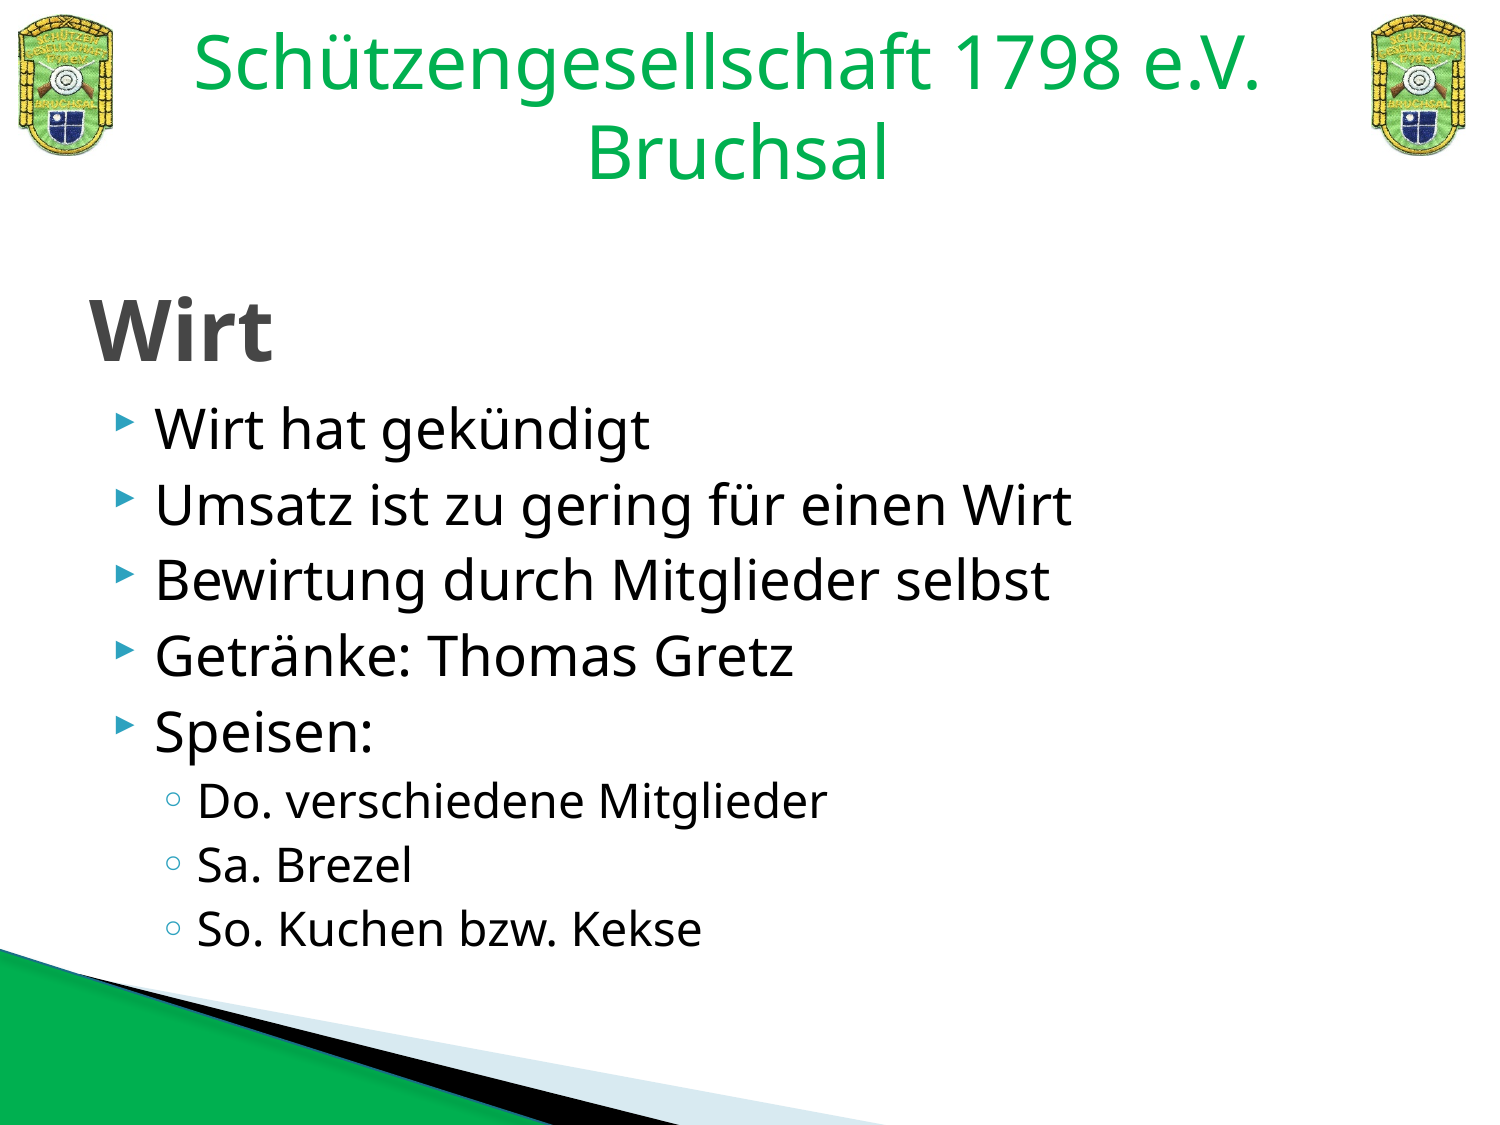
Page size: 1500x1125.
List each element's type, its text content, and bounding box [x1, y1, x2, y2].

title Wirt [75, 234, 1425, 422]
picture [1371, 14, 1466, 156]
list Wirt hat gekündigt Umsatz ist zu gering für einen Wirt Bewirtung durch Mitglieder selbst Getränke: Thomas Gretz Speisen: Do. verschiedene Mitglieder Sa. Brezel So. Kuchen bzw. Kekse [79, 385, 1431, 968]
picture [18, 14, 113, 156]
